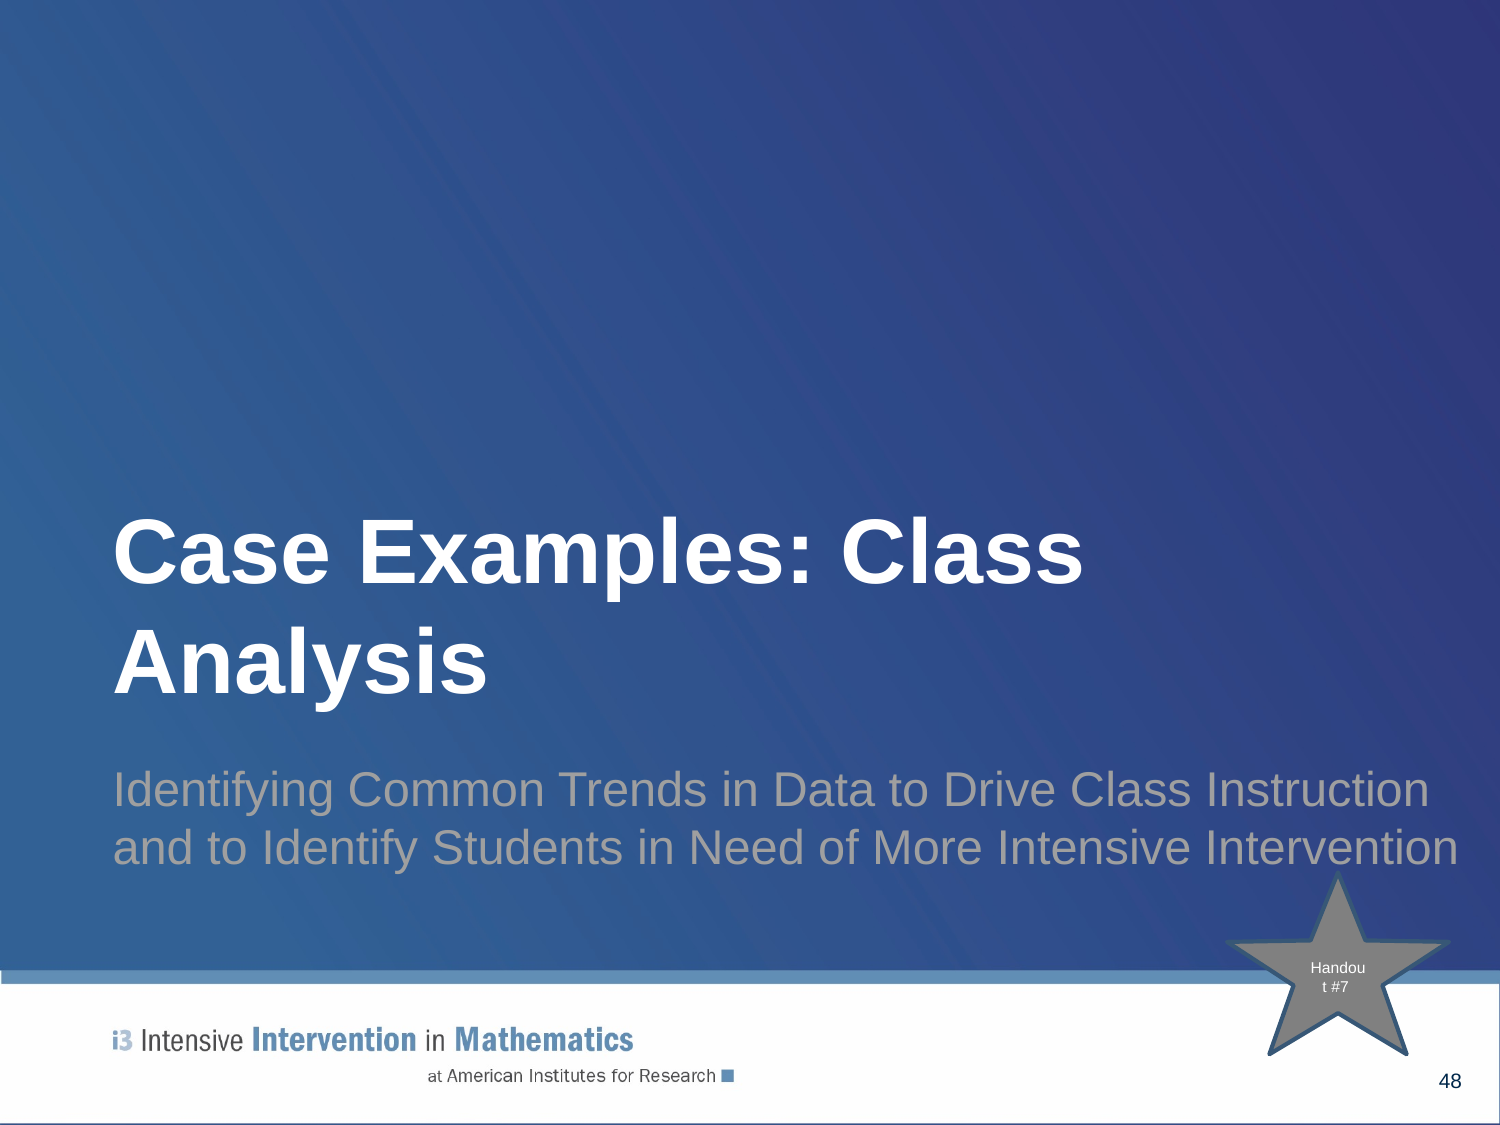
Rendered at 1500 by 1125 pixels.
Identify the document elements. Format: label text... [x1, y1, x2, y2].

title Case Examples: Class Analysis [112, 482, 1463, 721]
list Identifying Common Trends in Data to Drive Class Instruction and to Identify Students in Need of More Intensive Intervention [112, 757, 1463, 932]
text_box Handout #7 [1224, 870, 1452, 1057]
picture [0, 0, 1500, 1125]
slide_number 48 [1436, 1067, 1462, 1093]
